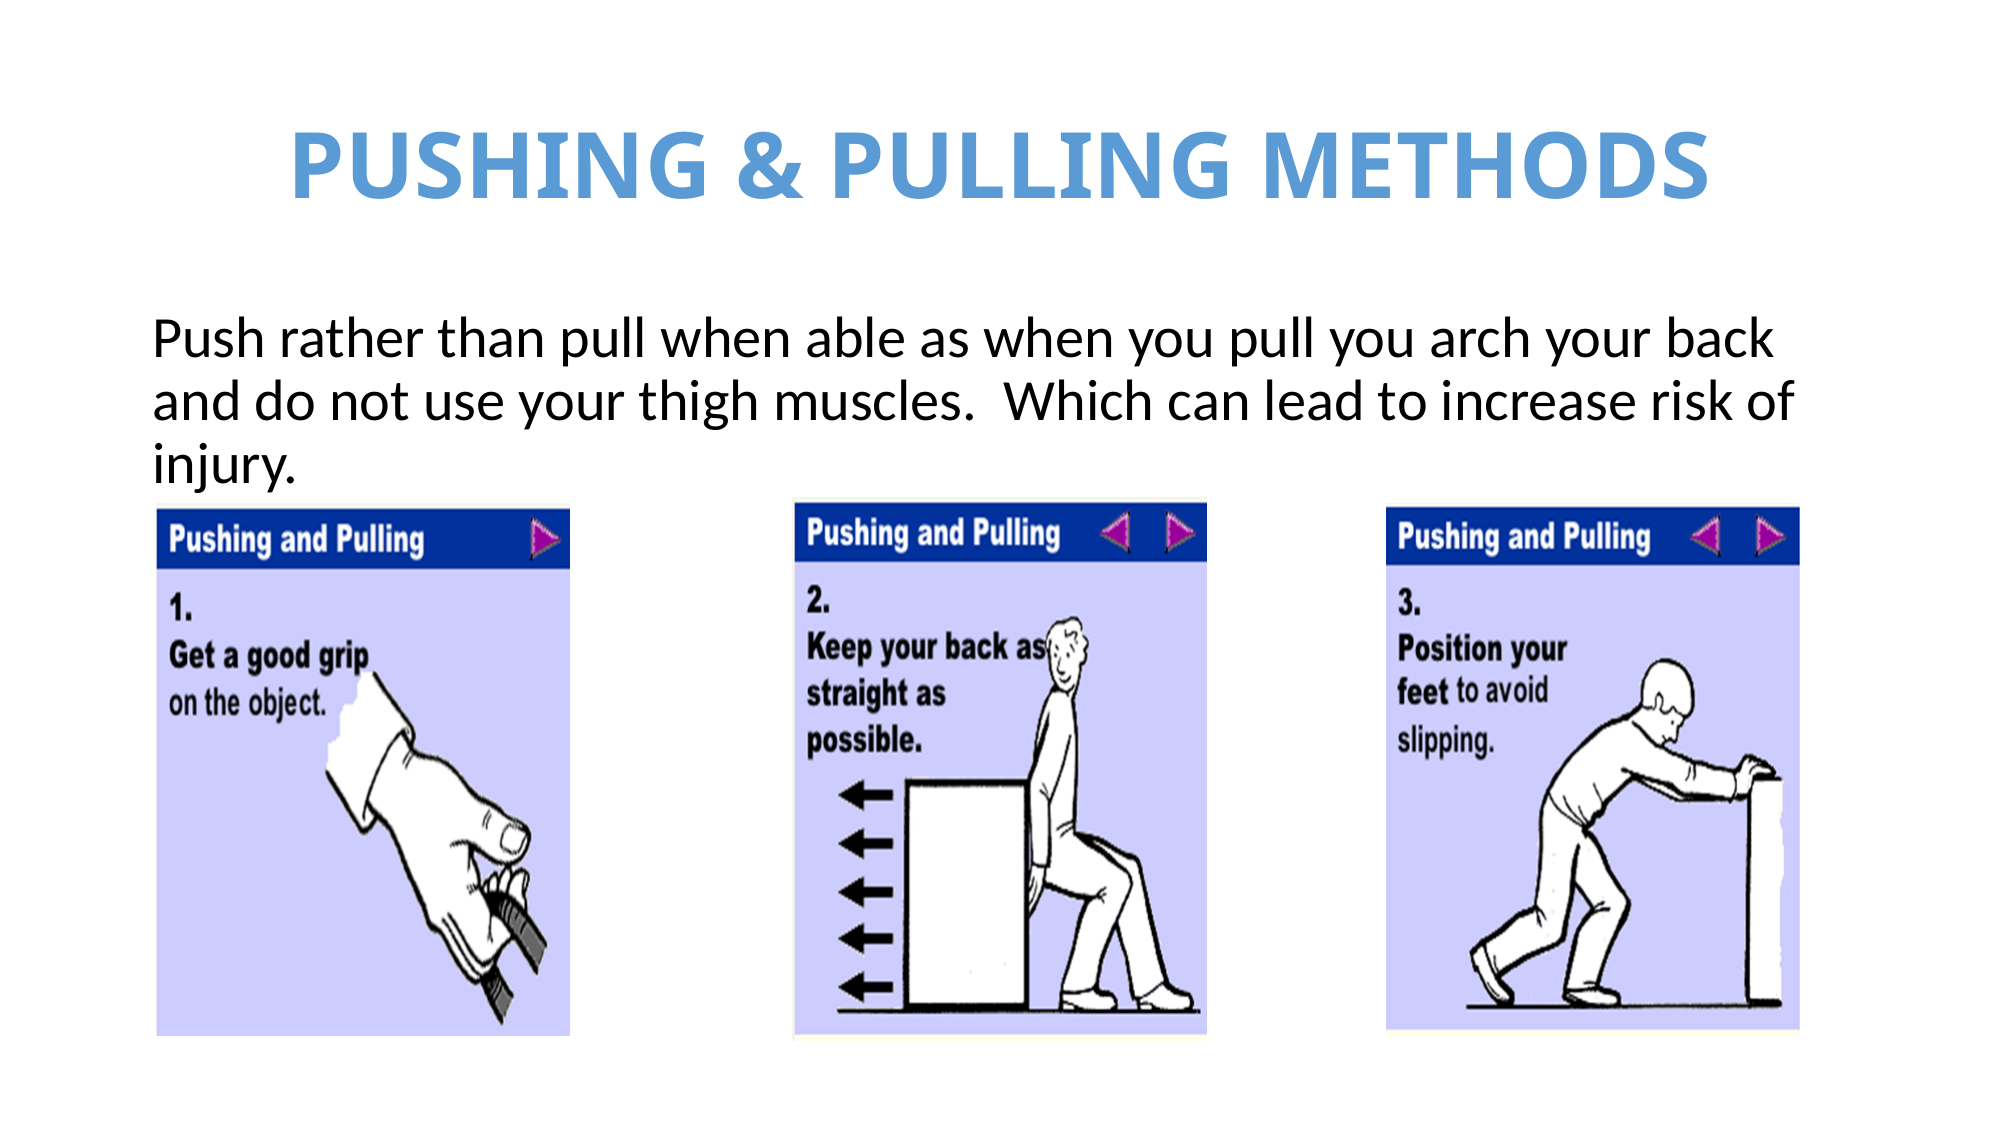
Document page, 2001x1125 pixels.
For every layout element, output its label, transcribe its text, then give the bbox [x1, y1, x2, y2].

picture [156, 503, 570, 1036]
picture [792, 497, 1208, 1041]
list Push rather than pull when able as when you pull you arch your back and do not use your thigh muscles. Which can lead to increase risk of injury. [137, 299, 1863, 1014]
title PUSHING & PULLING METHODS [137, 59, 1863, 278]
picture [1386, 503, 1800, 1036]
